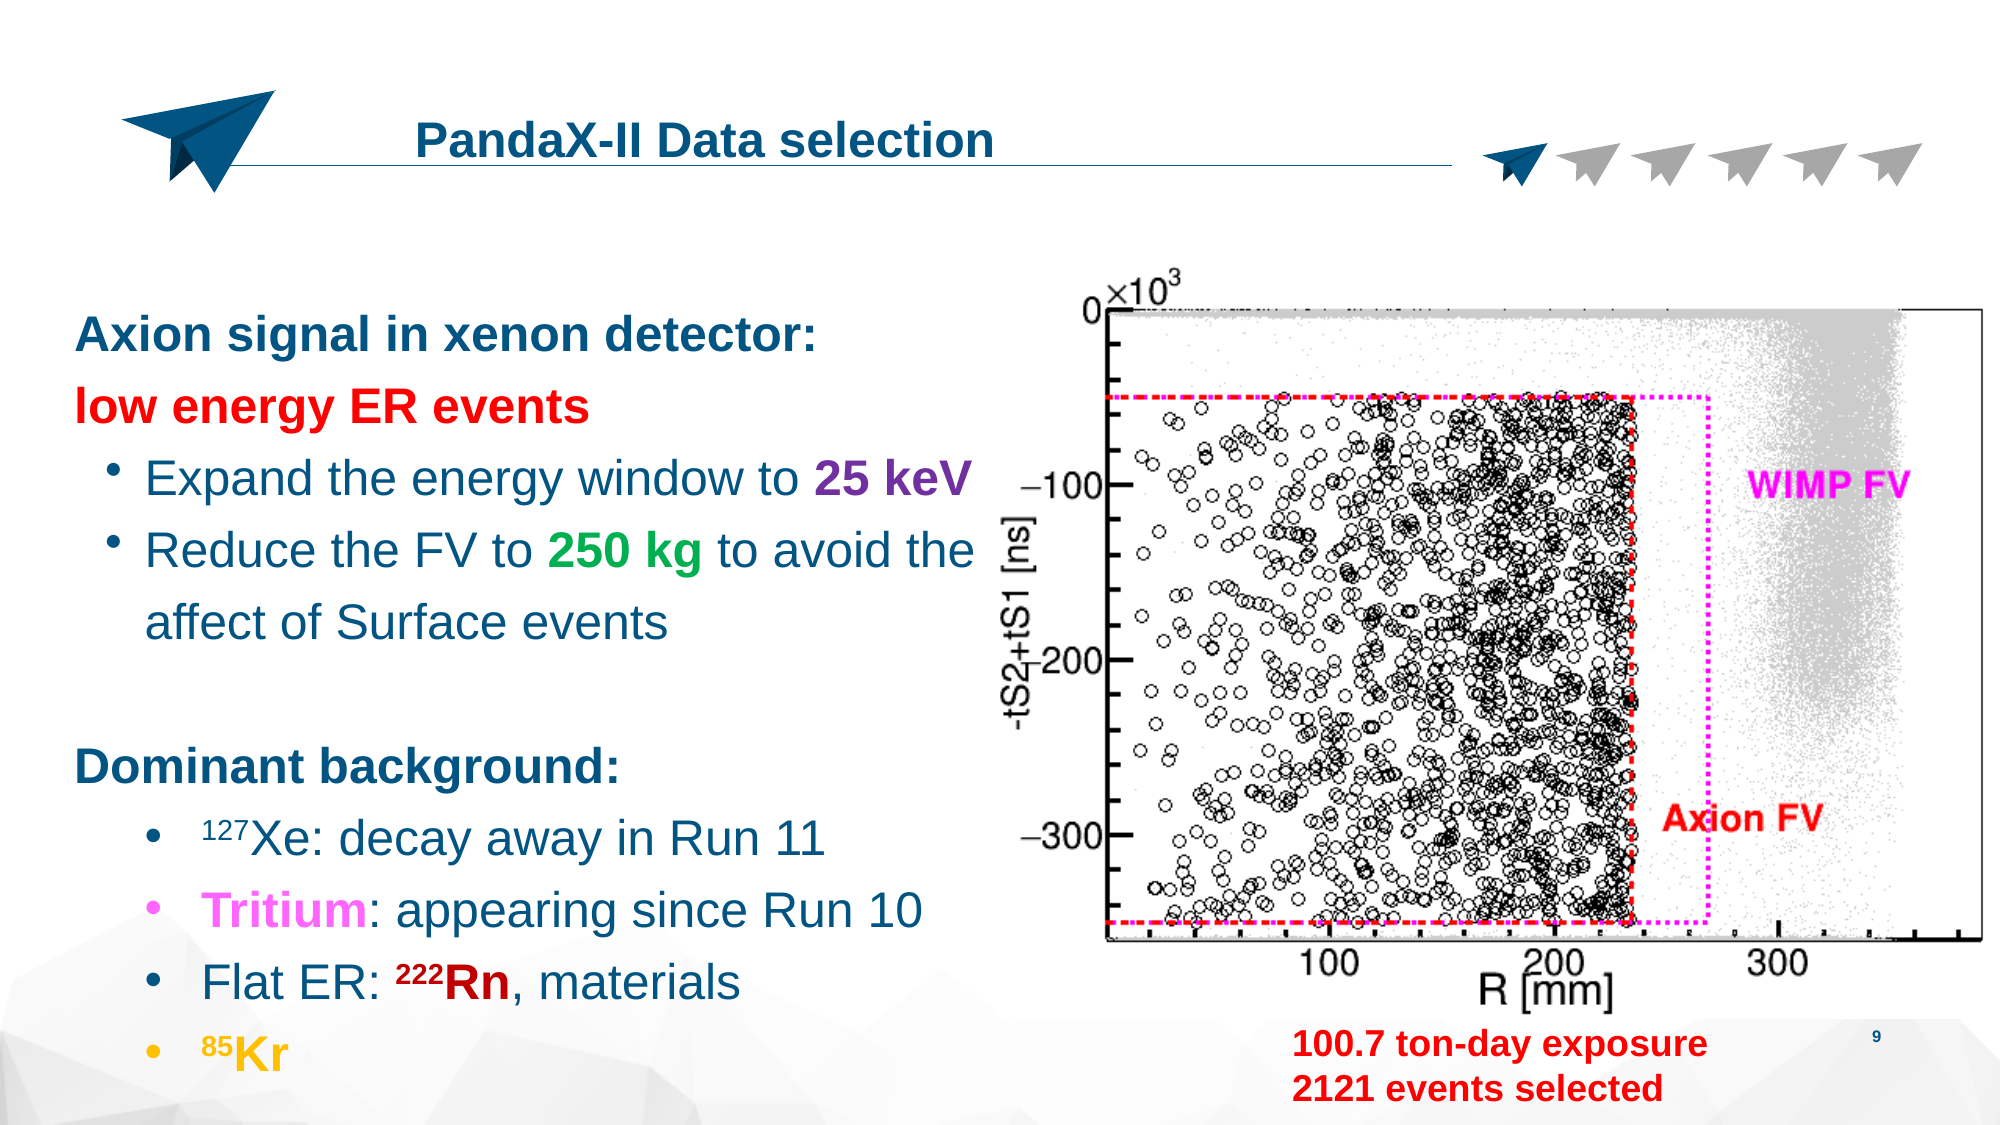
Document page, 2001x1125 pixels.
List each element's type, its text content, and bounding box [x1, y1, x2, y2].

text_box 100.7 ton-day exposure 2121 events selected [1284, 1019, 1910, 1117]
text_box Axion signal in xenon detector: low energy ER events Expand the energy window to 25 keV Reduce the FV to 250 kg to avoid the affect of Surface events Dominant background: 127Xe: decay away in Run 11 Tritium: appearing since Run 10 Flat ER: 222Rn, materials 85Kr [74, 39, 1024, 1082]
picture [0, 230, 2000, 1125]
